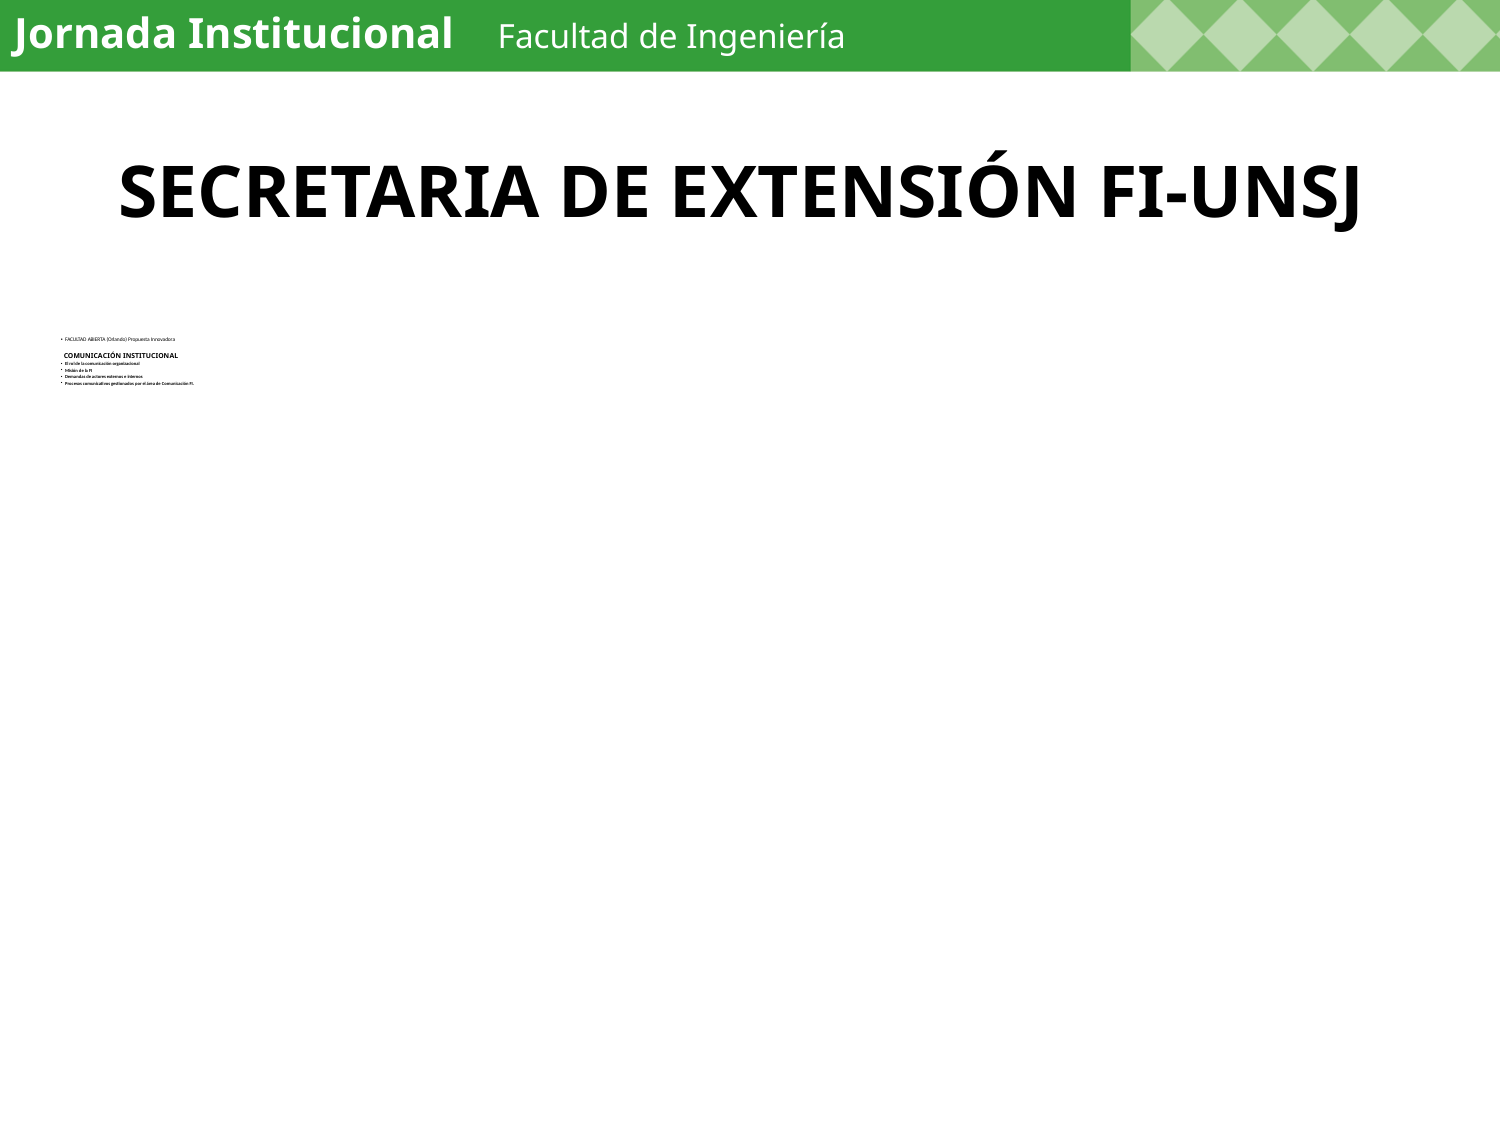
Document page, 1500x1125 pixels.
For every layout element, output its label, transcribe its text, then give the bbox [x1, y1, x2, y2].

picture [0, 0, 1500, 72]
title SECRETARIA DE EXTENSIÓN FI-UNSJ [103, 111, 1397, 278]
list FACULTAD ABIERTA (Orlando) Propuesta Innovadora COMUNICACIÓN INSTITUCIONAL El rol de la comunicación organizacional Misión de la FI Demandas de actores externos e internos Procesos comunicativos gestionados por el área de Comunicación FI. [45, 328, 1467, 437]
